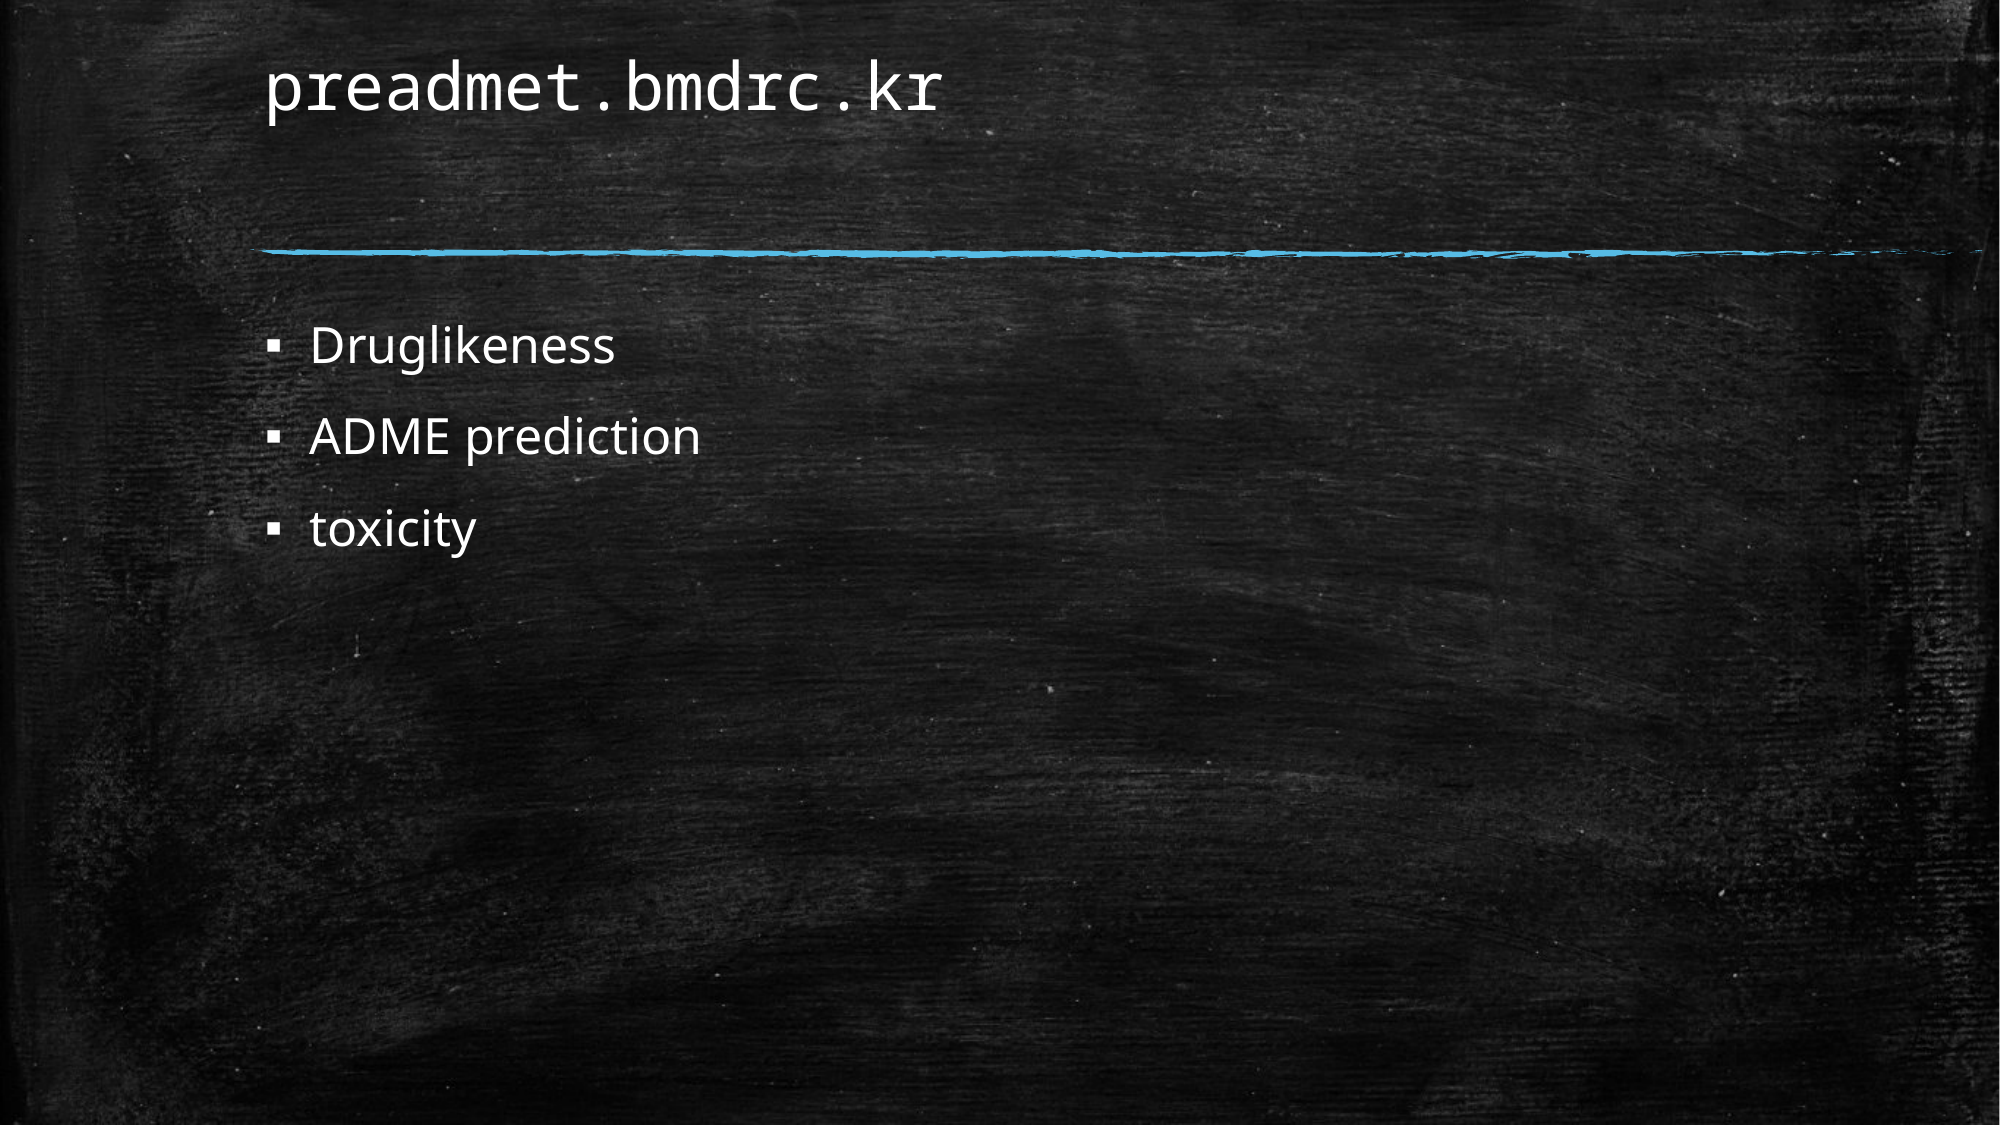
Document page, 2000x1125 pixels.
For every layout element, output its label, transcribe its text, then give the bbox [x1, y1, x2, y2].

title preadmet.bmdrc.kr [249, 45, 1750, 213]
list Druglikeness ADME prediction toxicity [249, 312, 1750, 1013]
